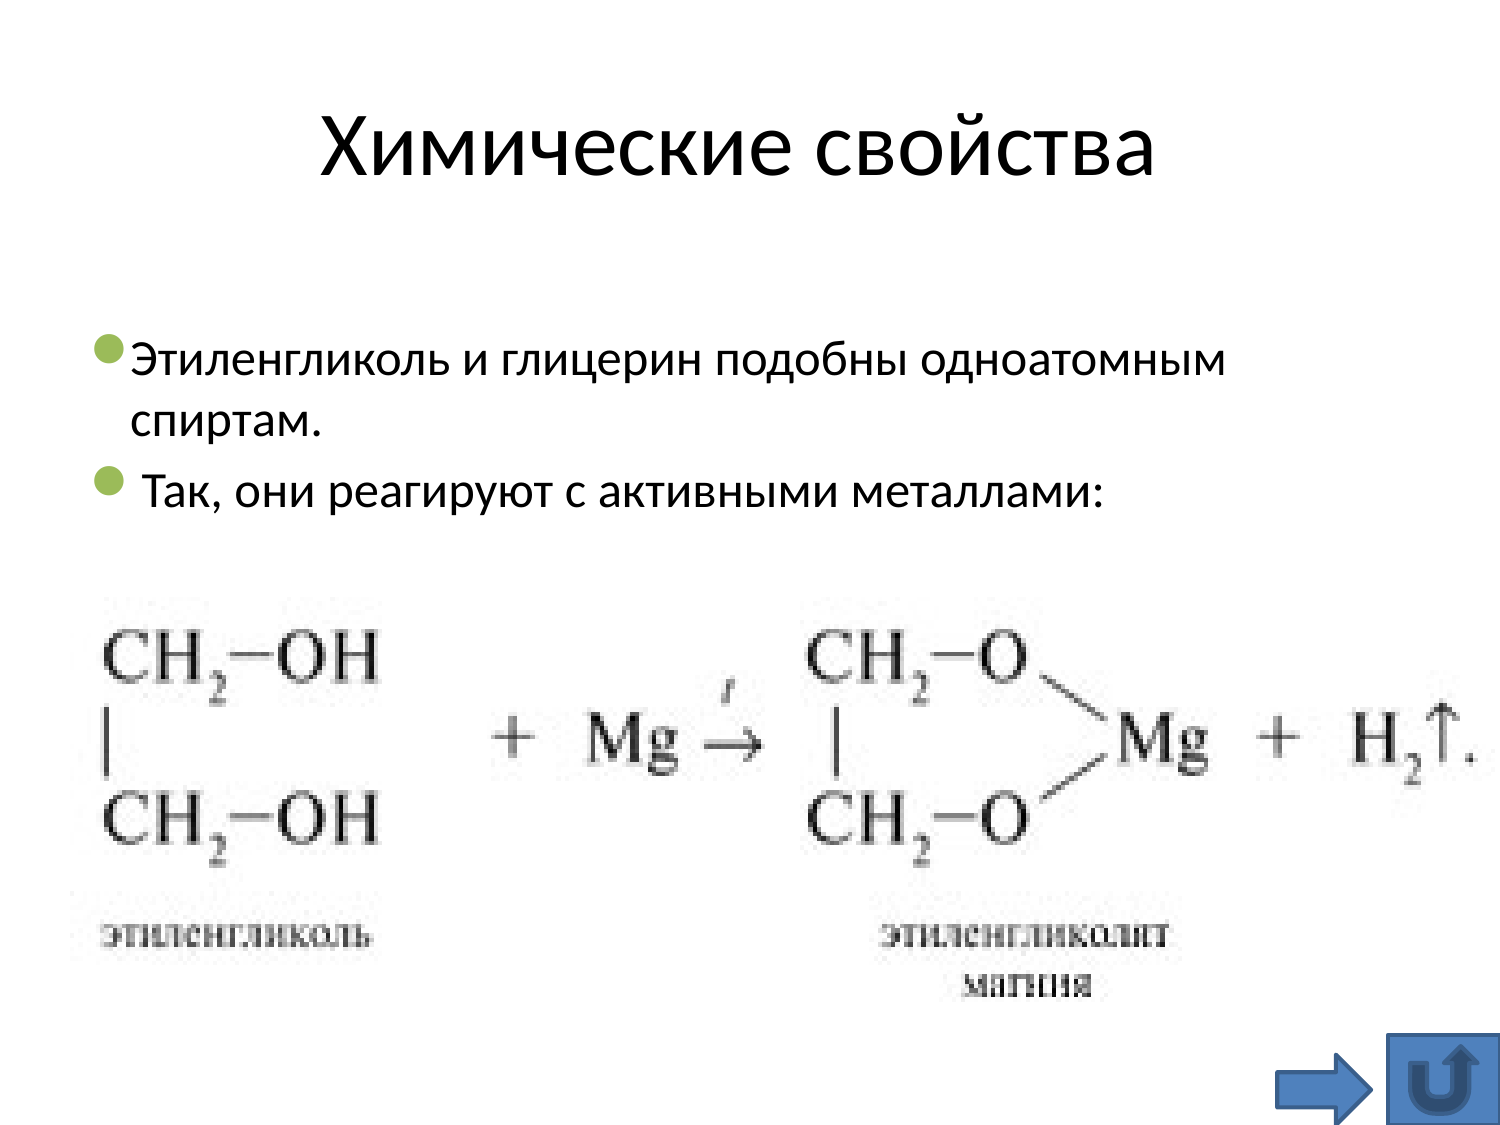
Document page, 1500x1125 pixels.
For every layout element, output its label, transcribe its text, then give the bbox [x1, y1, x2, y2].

list Этиленгликоль и глицерин подобны одноатомным спиртам. Так, они реагируют с активными металлами: [75, 317, 1425, 528]
picture [70, 597, 1500, 1022]
text_box [1386, 1033, 1500, 1125]
text_box [1275, 1052, 1374, 1125]
title Химические свойства [75, 45, 1425, 233]
